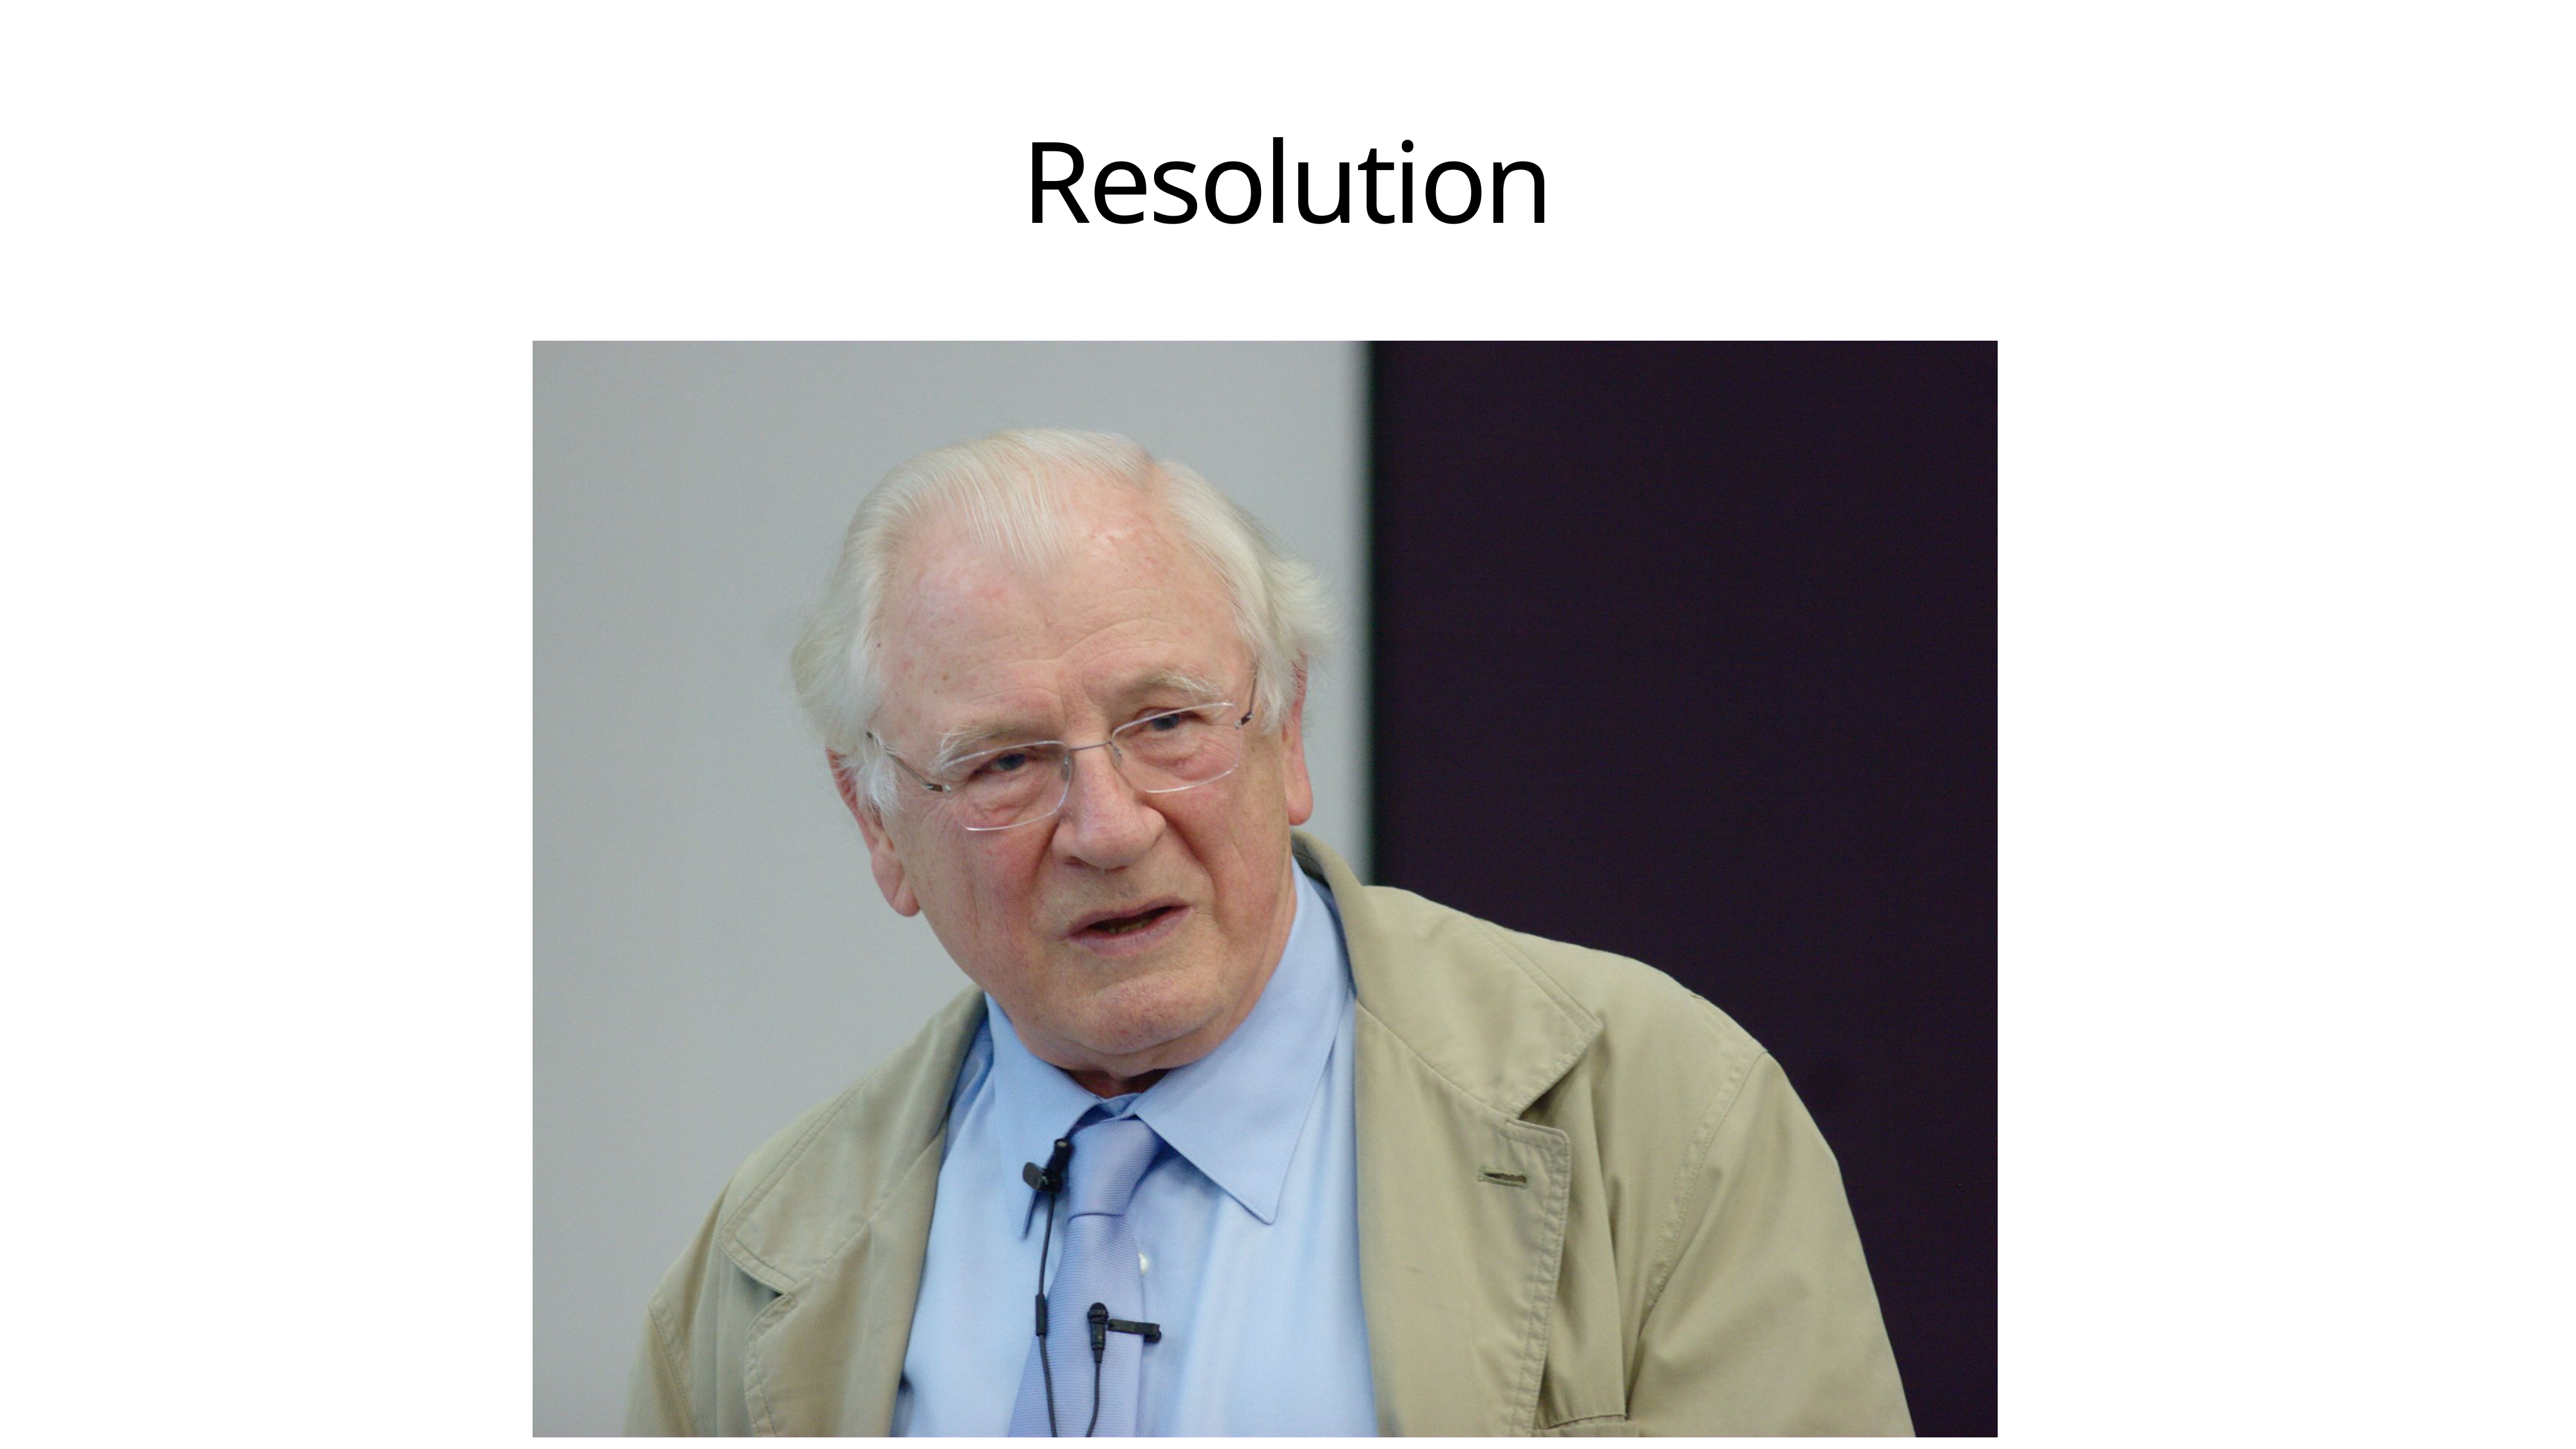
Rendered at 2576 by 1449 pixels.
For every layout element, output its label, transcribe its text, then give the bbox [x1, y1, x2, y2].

picture [533, 341, 1998, 1438]
title Resolution [133, 85, 2443, 251]
